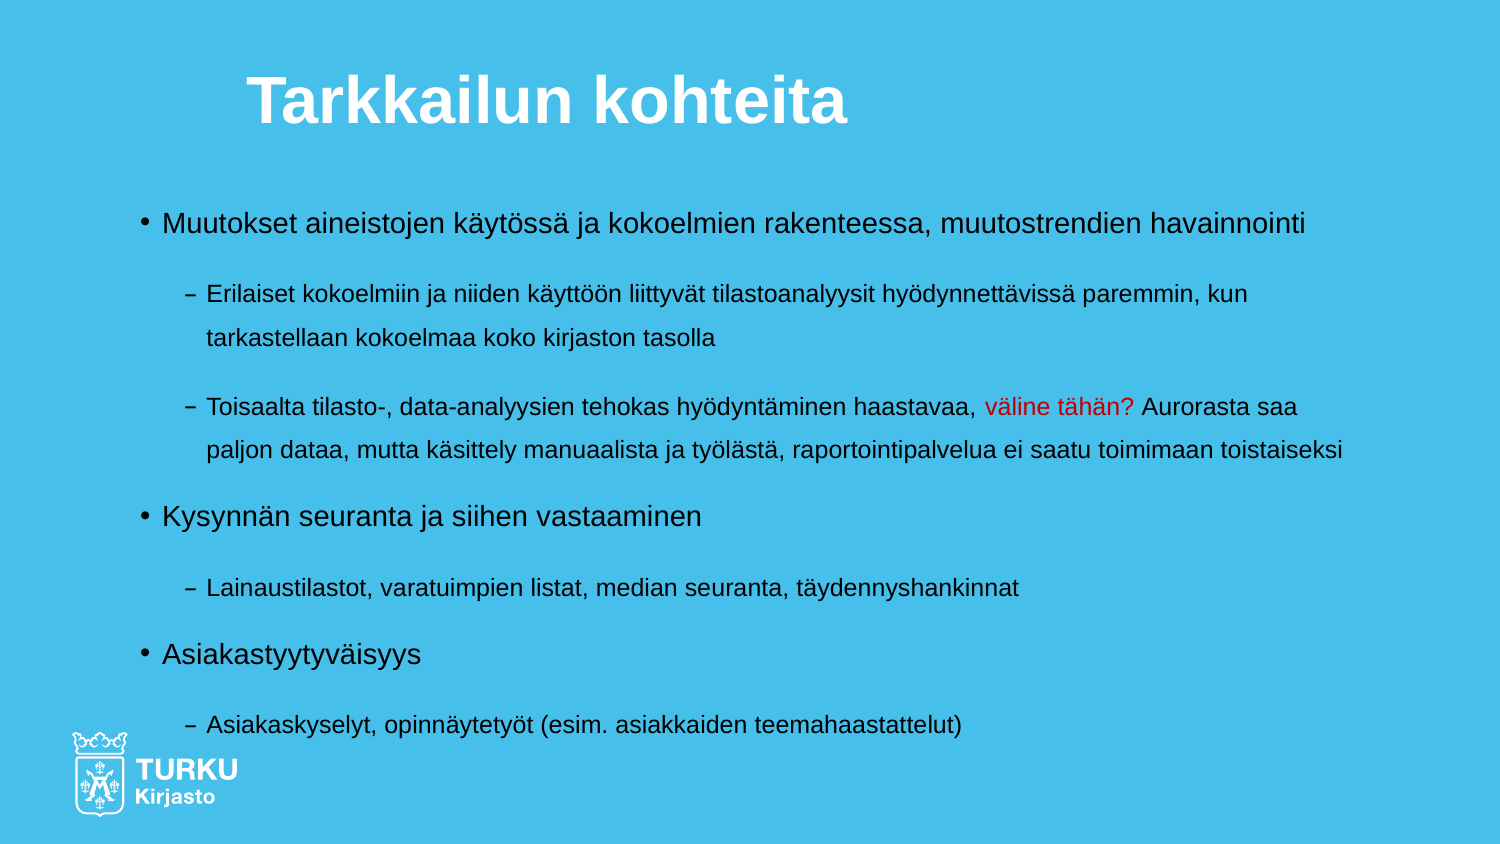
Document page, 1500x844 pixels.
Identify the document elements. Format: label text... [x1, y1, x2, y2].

title Tarkkailun kohteita [246, 14, 1159, 138]
list Muutokset aineistojen käytössä ja kokoelmien rakenteessa, muutostrendien havainnointi Erilaiset kokoelmiin ja niiden käyttöön liittyvät tilastoanalyysit hyödynnettävissä paremmin, kun tarkastellaan kokoelmaa koko kirjaston tasolla Toisaalta tilasto-, data-analyysien tehokas hyödyntäminen haastavaa, väline tähän? Aurorasta saa paljon dataa, mutta käsittely manuaalista ja työlästä, raportointipalvelua ei saatu toimimaan toistaiseksi Kysynnän seuranta ja siihen vastaaminen Lainaustilastot, varatuimpien listat, median seuranta, täydennyshankinnat Asiakastyytyväisyys Asiakaskyselyt, opinnäytetyöt (esim. asiakkaiden teemahaastattelut) [125, 187, 1385, 816]
